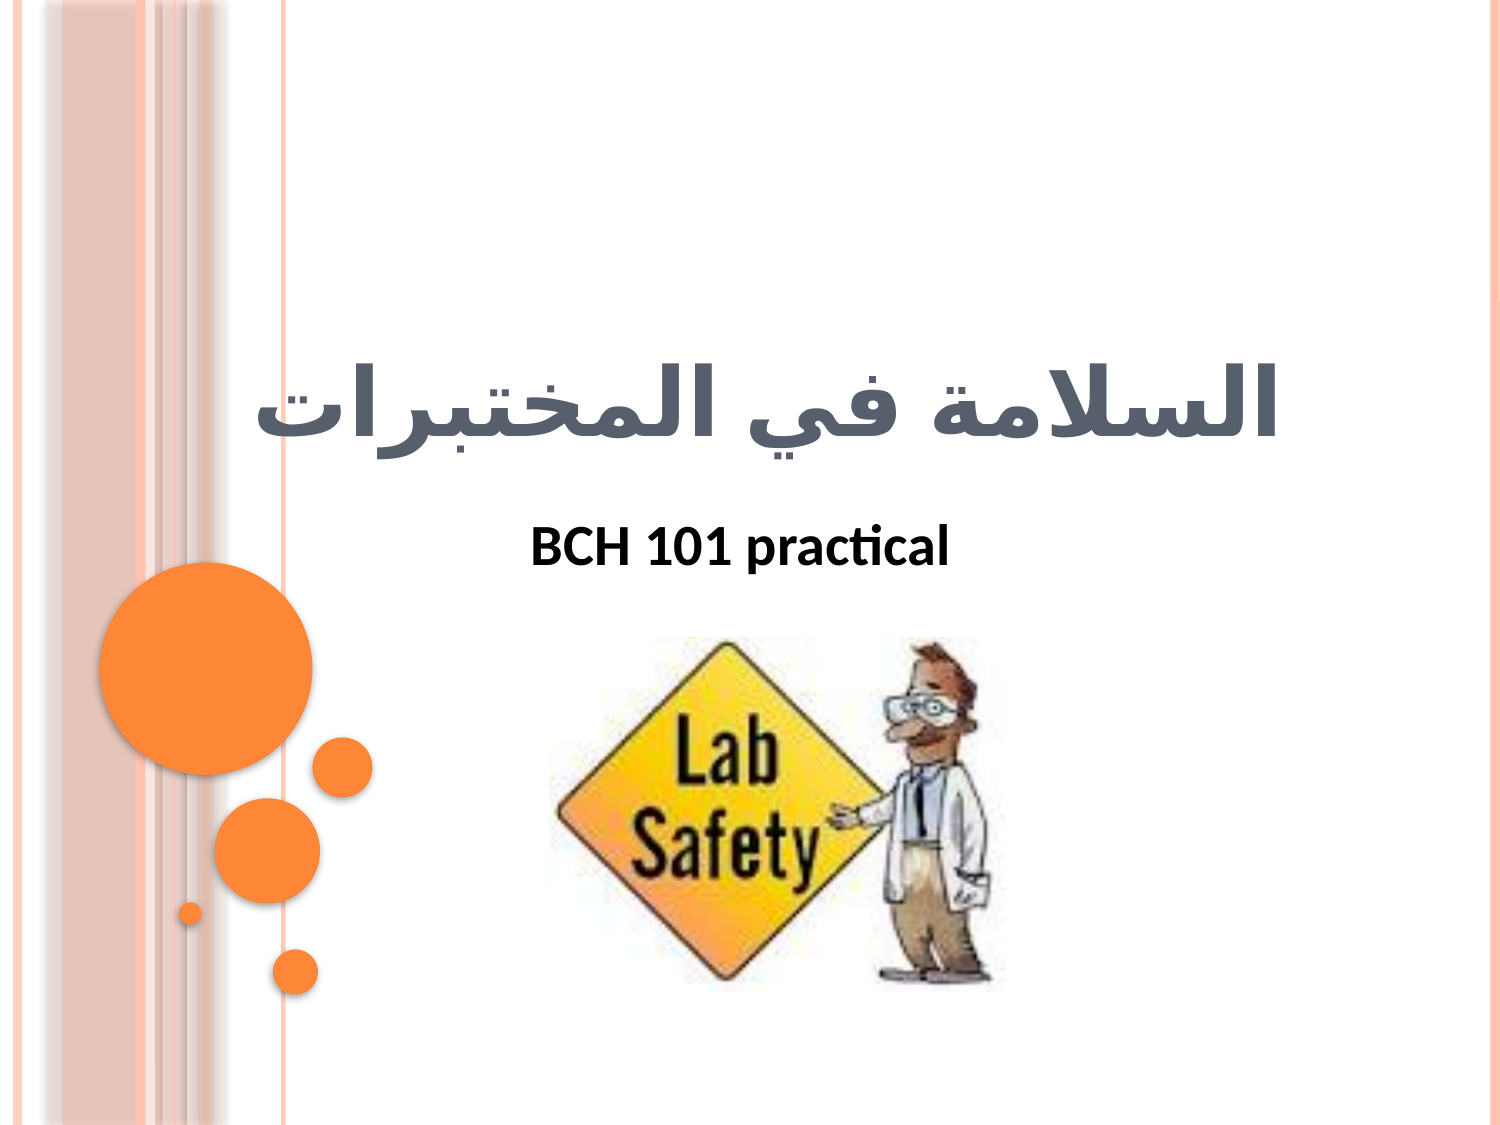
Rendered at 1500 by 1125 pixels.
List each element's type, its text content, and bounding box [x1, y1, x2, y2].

text_box BCH 101 practical [515, 500, 966, 585]
title السلامة في المختبرات [225, 249, 1313, 463]
picture [549, 636, 1006, 993]
